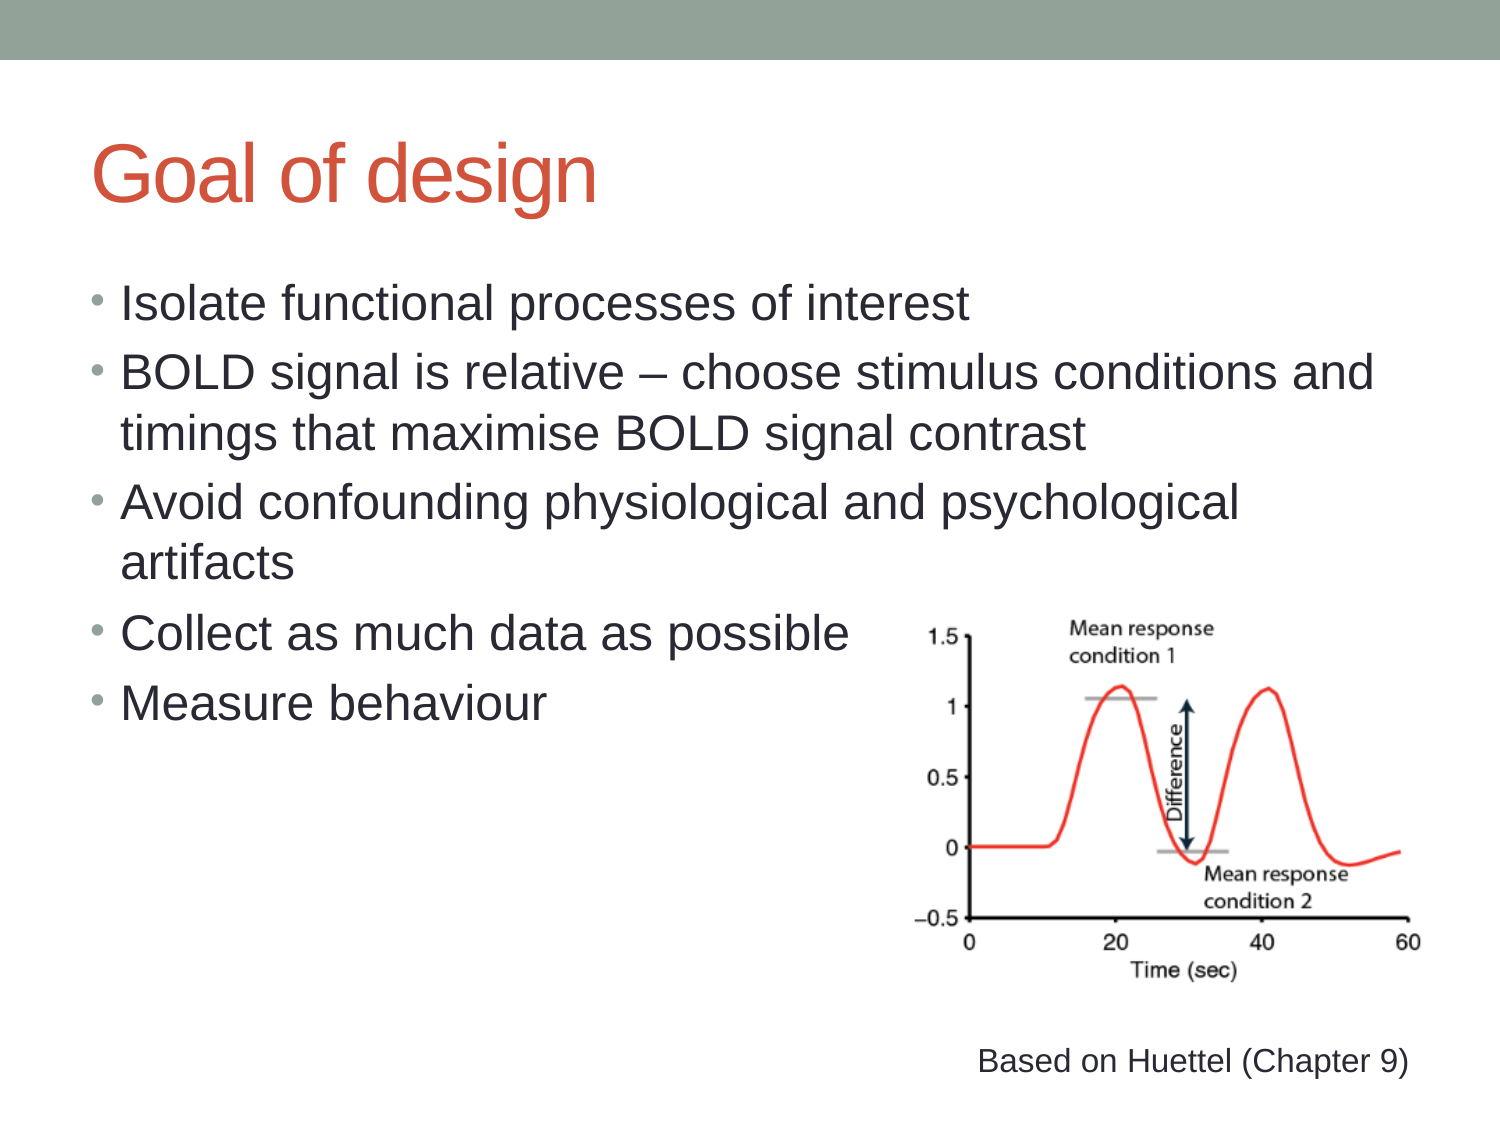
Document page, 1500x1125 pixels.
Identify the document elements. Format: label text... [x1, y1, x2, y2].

title Goal of design [75, 87, 1425, 250]
list Isolate functional processes of interest BOLD signal is relative – choose stimulus conditions and timings that maximise BOLD signal contrast Avoid confounding physiological and psychological artifacts Collect as much data as possible Measure behaviour Based on Huettel (Chapter 9) [75, 262, 1425, 1099]
picture [882, 581, 1451, 1020]
